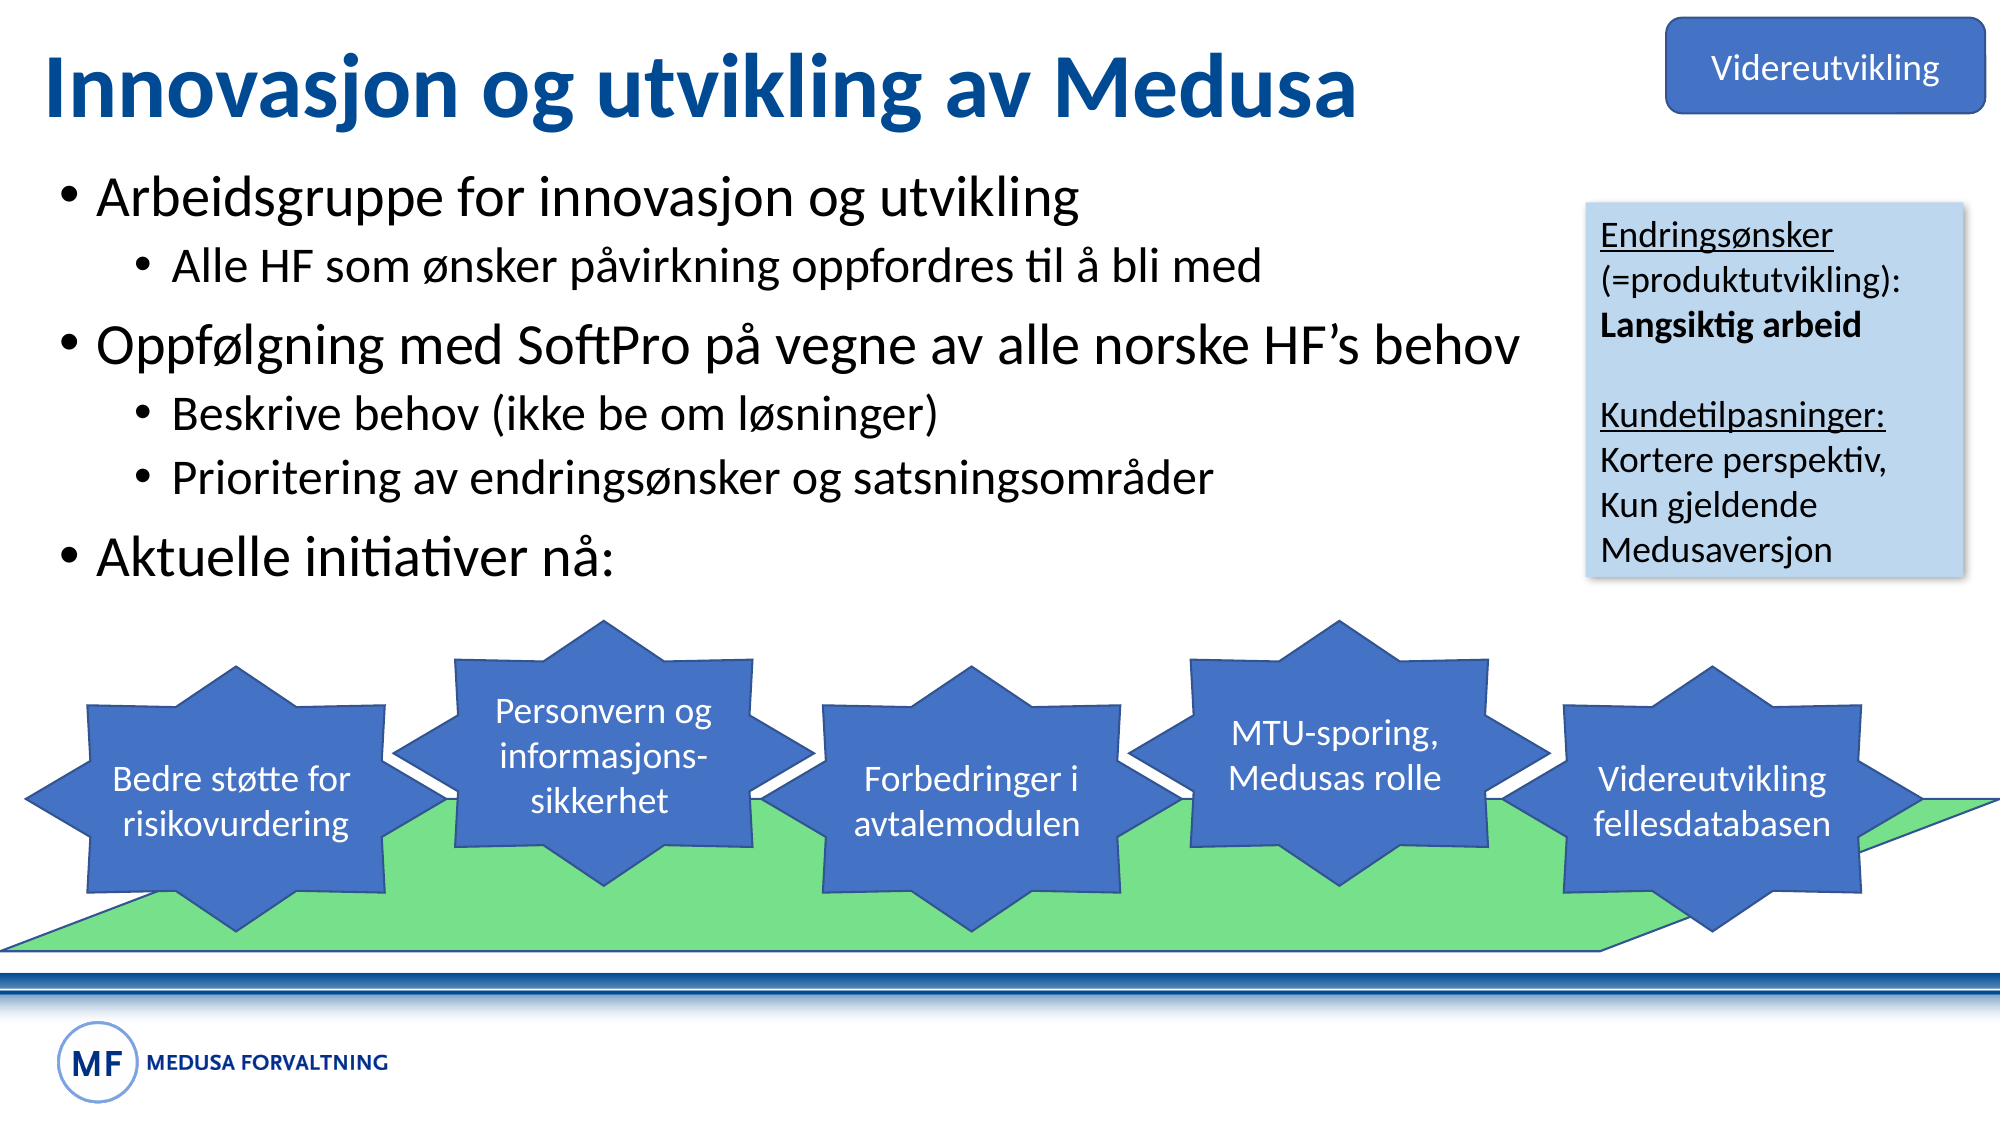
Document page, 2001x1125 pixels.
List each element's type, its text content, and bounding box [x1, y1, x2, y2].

text_box Bedre støtte for risikovurdering [23, 665, 449, 933]
picture [0, 0, 2001, 1125]
picture [615, 626, 1328, 797]
text_box [0, 797, 1690, 953]
title Innovasjon og utvikling av Medusa [28, 30, 1434, 164]
text_box Forbedringer i avtalemodulen [759, 665, 1184, 933]
text_box Endringsønsker (=produktutvikling): Langsiktig arbeid Kundetilpasninger: Kortere perspektiv, Kun gjeldende Medusaversjon [1585, 202, 1964, 578]
list Arbeidsgruppe for innovasjon og utvikling Alle HF som ønsker påvirkning oppfordres til å bli med Oppfølgning med SoftPro på vegne av alle norske HF’s behov Beskrive behov (ikke be om løsninger) Prioritering av endringsønsker og satsningsområder Aktuelle initiativer nå: [44, 158, 1550, 626]
text_box [1860, 797, 2000, 853]
text_box Videreutvikling [1665, 16, 1987, 115]
text_box Videreutvikling fellesdatabasen [1500, 665, 1925, 933]
text_box Personvern og informasjons-sikkerhet [391, 619, 817, 888]
text_box MTU-sporing, Medusas rolle [1127, 619, 1552, 888]
